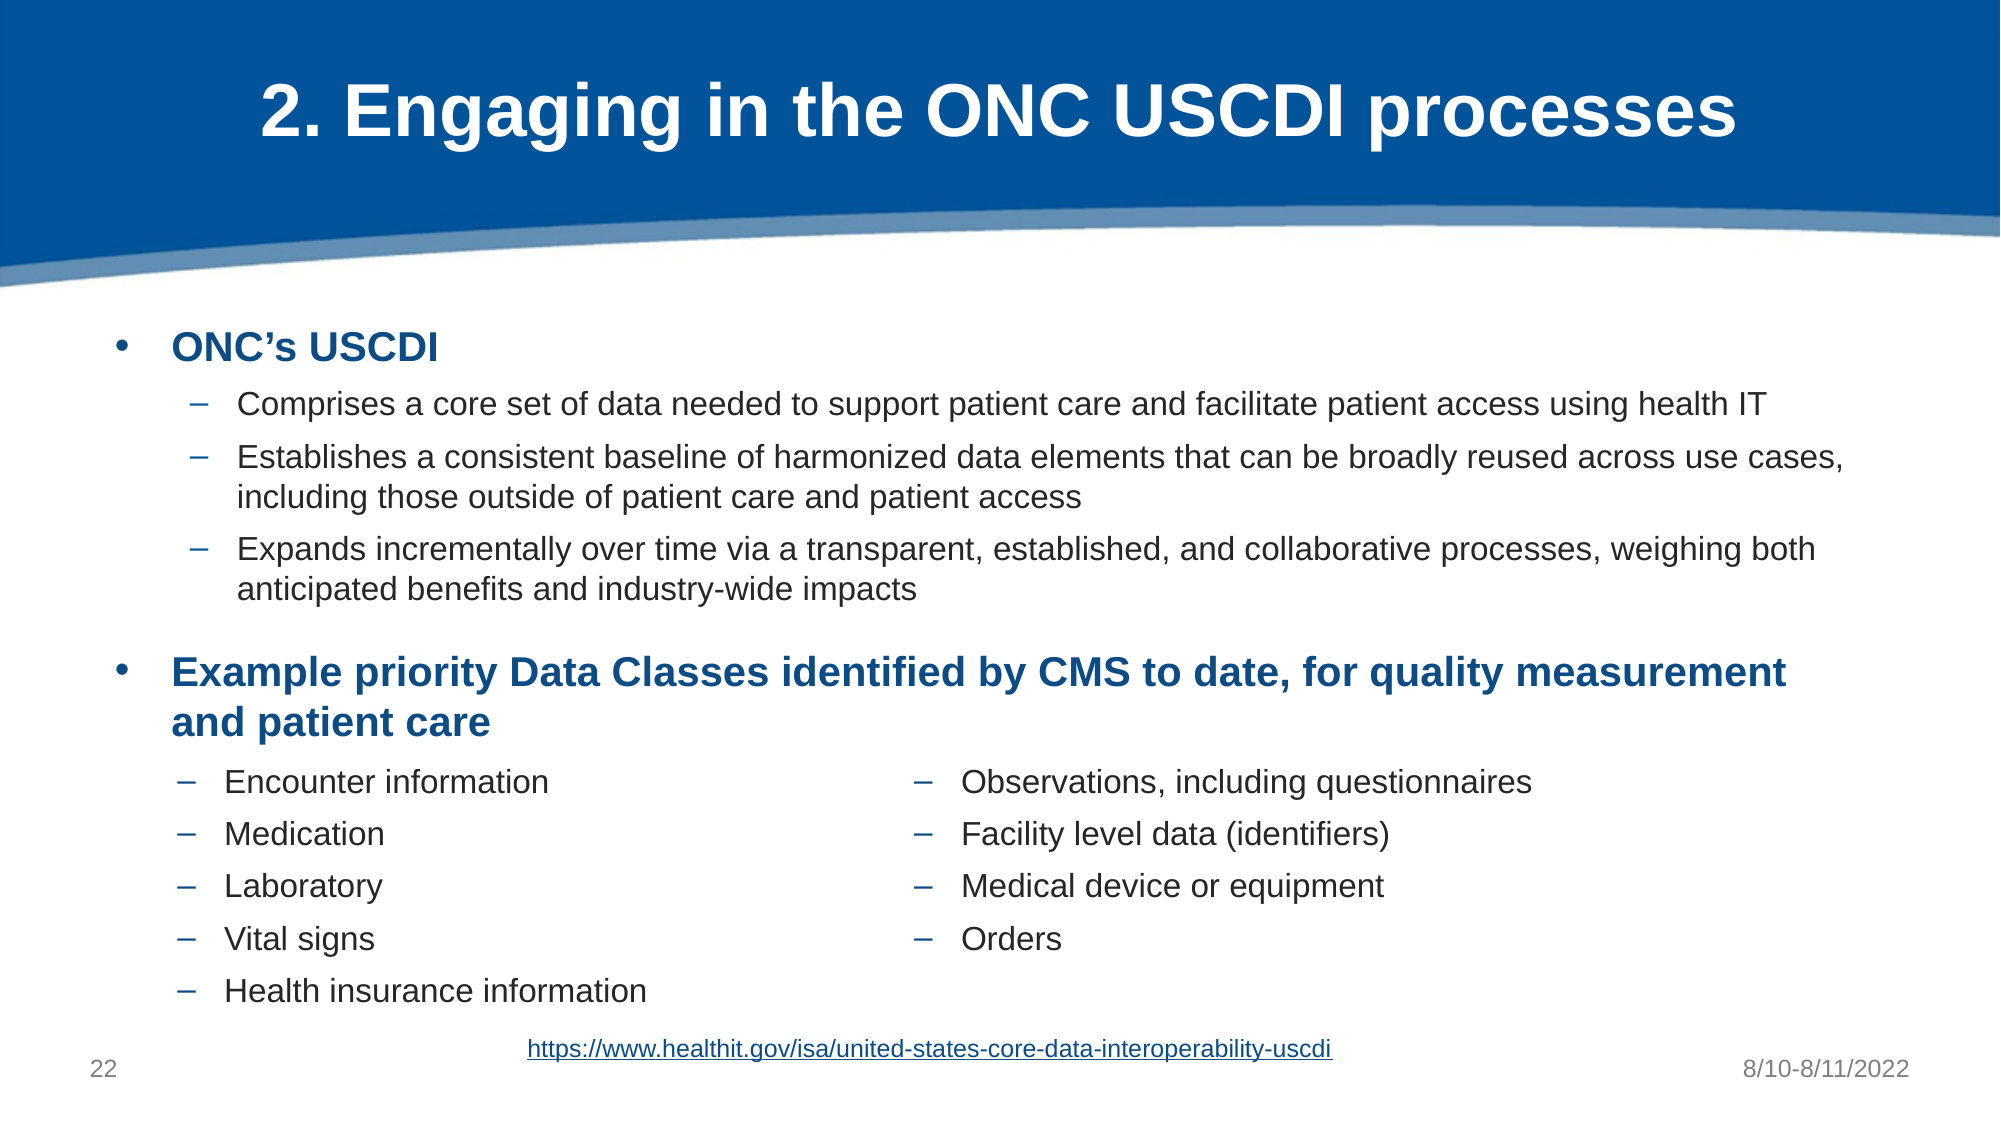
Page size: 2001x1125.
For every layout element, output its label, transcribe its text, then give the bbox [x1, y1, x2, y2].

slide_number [1674, 1037, 1925, 1098]
text_box Encounter information Medication Laboratory Vital signs Health insurance information Observations, including questionnaires Facility level data (identifiers) Medical device or equipment Orders [87, 752, 1561, 958]
slide_number 21 [75, 1037, 300, 1098]
text_box https://www.healthit.gov/isa/united-states-core-data-interoperability-uscdi [512, 1024, 1408, 1070]
picture [0, 0, 2000, 293]
title 2. Engaging in the ONC USCDI processes [75, 12, 1925, 200]
list ONC’s USCDI Comprises a core set of data needed to support patient care and facilitate patient access using health IT Establishes a consistent baseline of harmonized data elements that can be broadly reused across use cases, including those outside of patient care and patient access Expands incrementally over time via a transparent, established, and collaborative processes, weighing both anticipated benefits and industry-wide impacts Example priority Data Classes identified by CMS to date, for quality measurement and patient care [99, 312, 1875, 1000]
